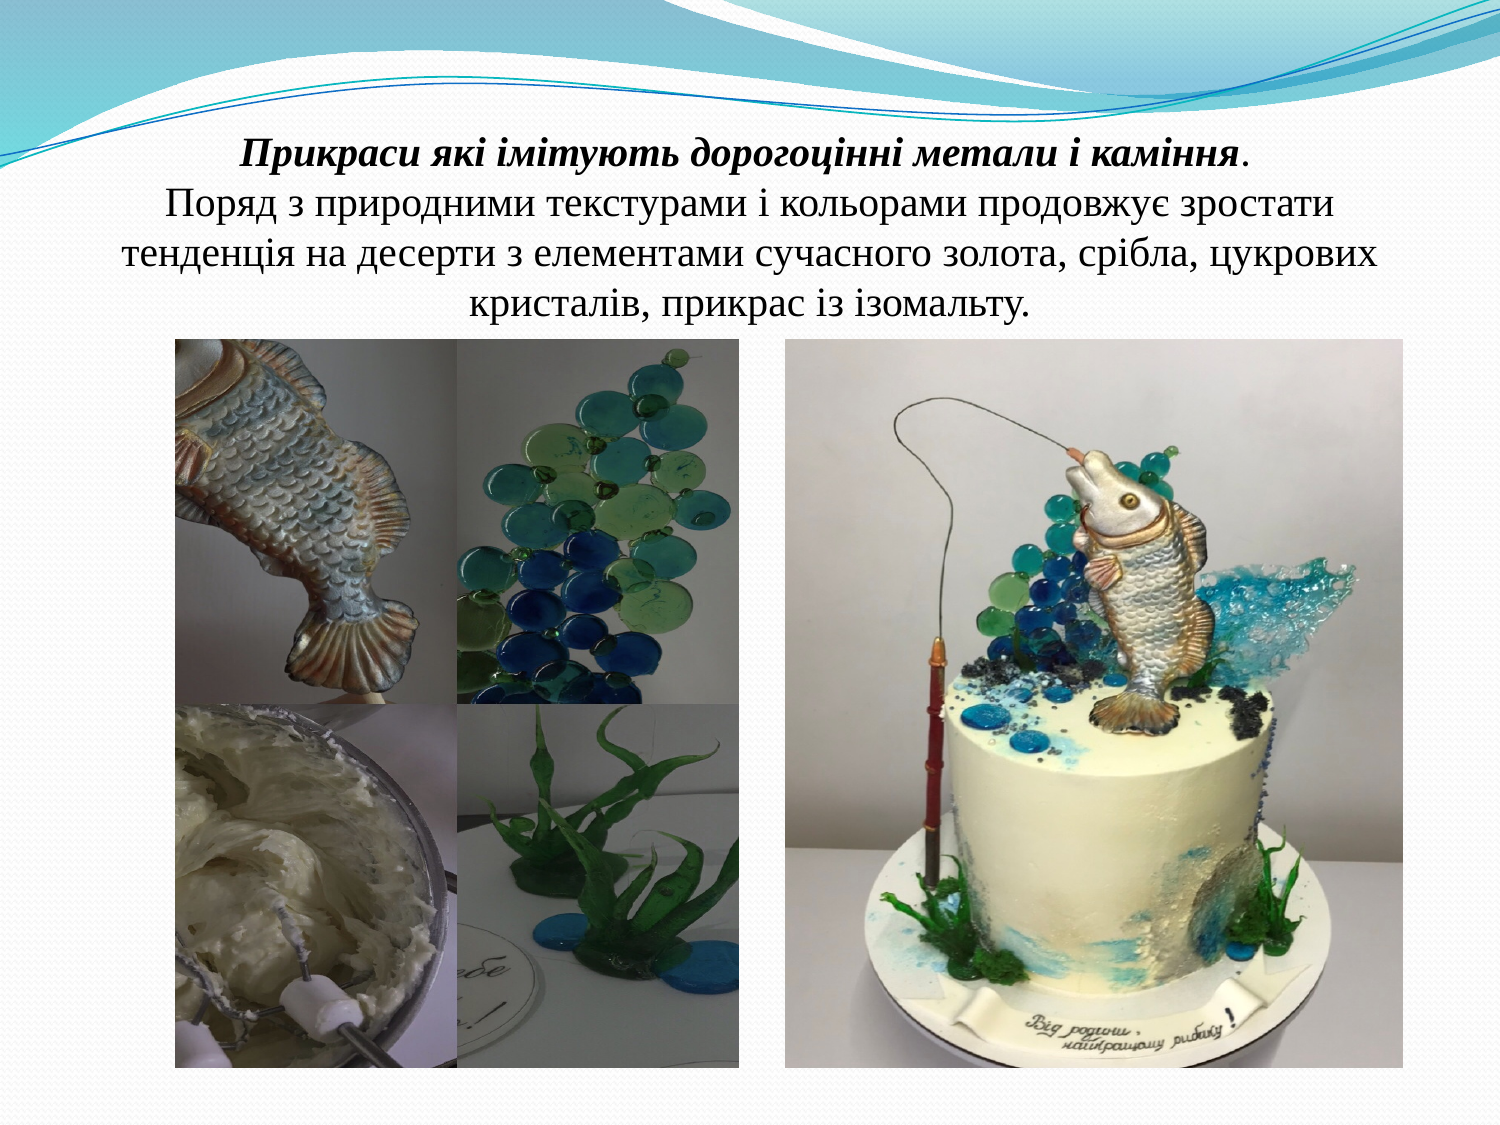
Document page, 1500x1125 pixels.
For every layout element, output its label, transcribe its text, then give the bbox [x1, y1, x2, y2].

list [784, 339, 1403, 1068]
title Прикраси які імітують дорогоцінні метали і каміння. Поряд з природними текстурами і кольорами продовжує зростати тенденція на десерти з елементами сучасного золота, срібла, цукрових кристалів, прикрас із ізомальту. [75, 115, 1425, 375]
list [175, 339, 739, 1068]
